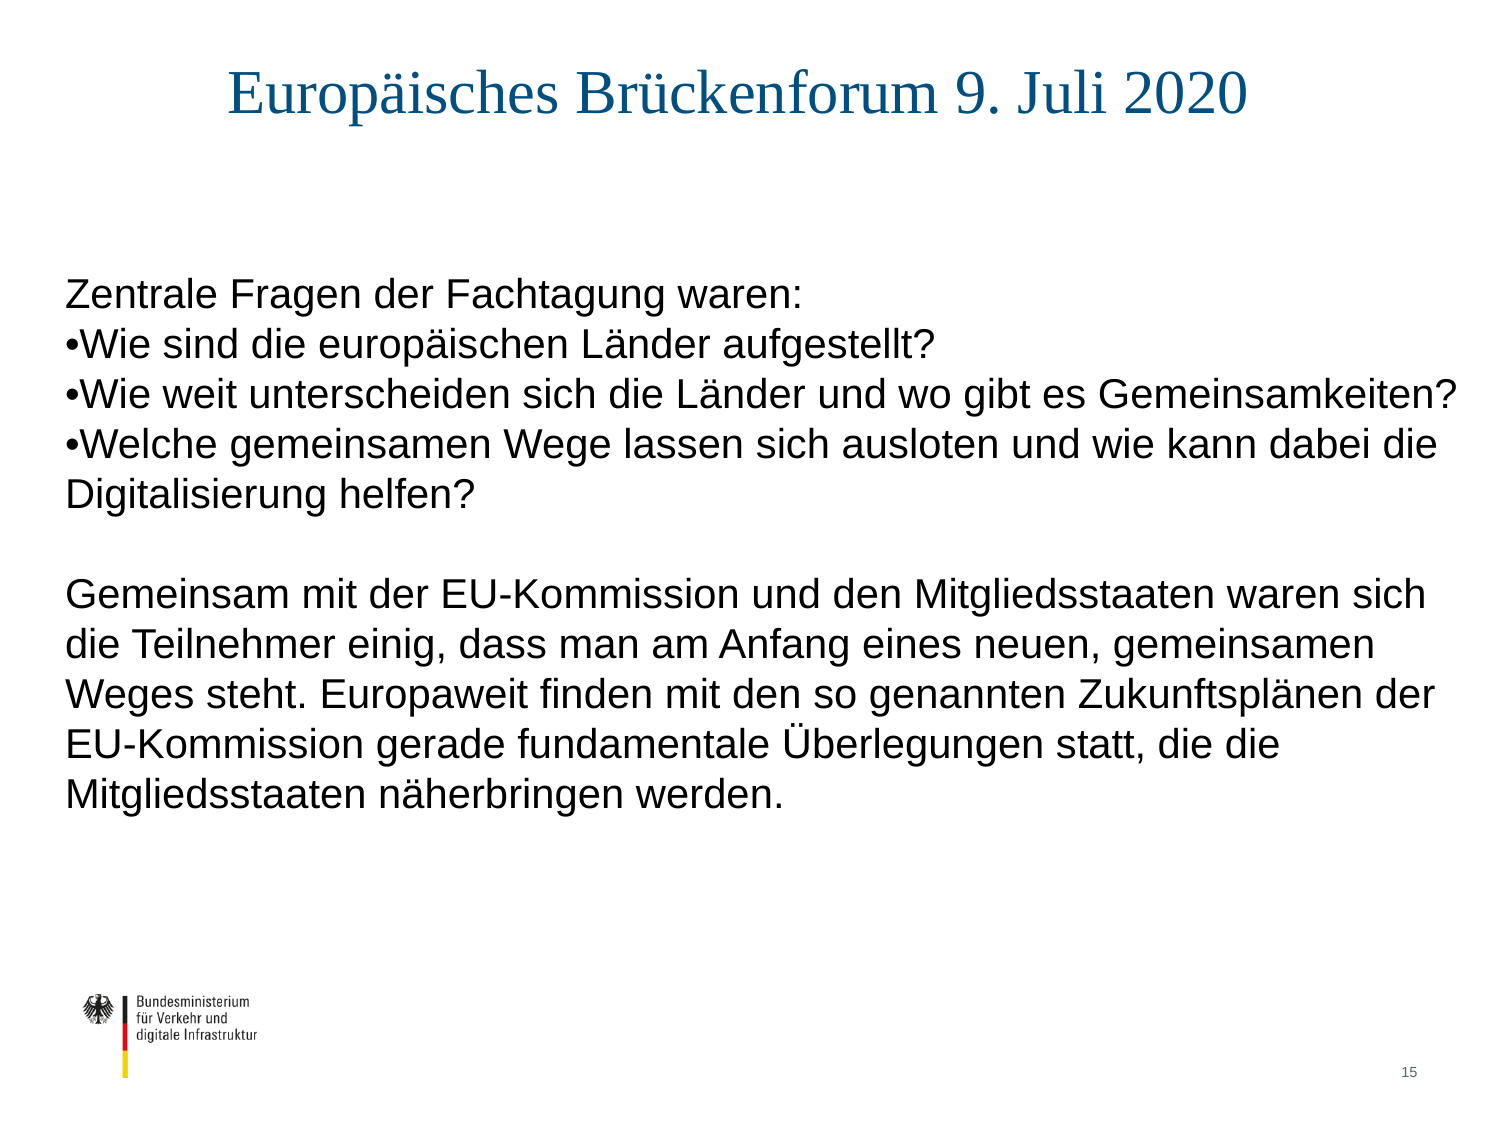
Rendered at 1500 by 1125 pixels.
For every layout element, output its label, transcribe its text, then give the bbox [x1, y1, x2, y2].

slide_number 15 [1382, 1051, 1418, 1083]
list Zentrale Fragen der Fachtagung waren: •Wie sind die europäischen Länder aufgestellt? •Wie weit unterscheiden sich die Länder und wo gibt es Gemeinsamkeiten? •Welche gemeinsamen Wege lassen sich ausloten und wie kann dabei die Digitalisierung helfen? Gemeinsam mit der EU-Kommission und den Mitgliedsstaaten waren sich die Teilnehmer einig, dass man am Anfang eines neuen, gemeinsamen Weges steht. Europaweit finden mit den so genannten Zukunftsplänen der EU-Kommission gerade fundamentale Überlegungen statt, die die Mitgliedsstaaten näherbringen werden. [64, 267, 1465, 941]
picture [82, 994, 257, 1078]
title Europäisches Brückenforum 9. Juli 2020 [76, 54, 1400, 238]
